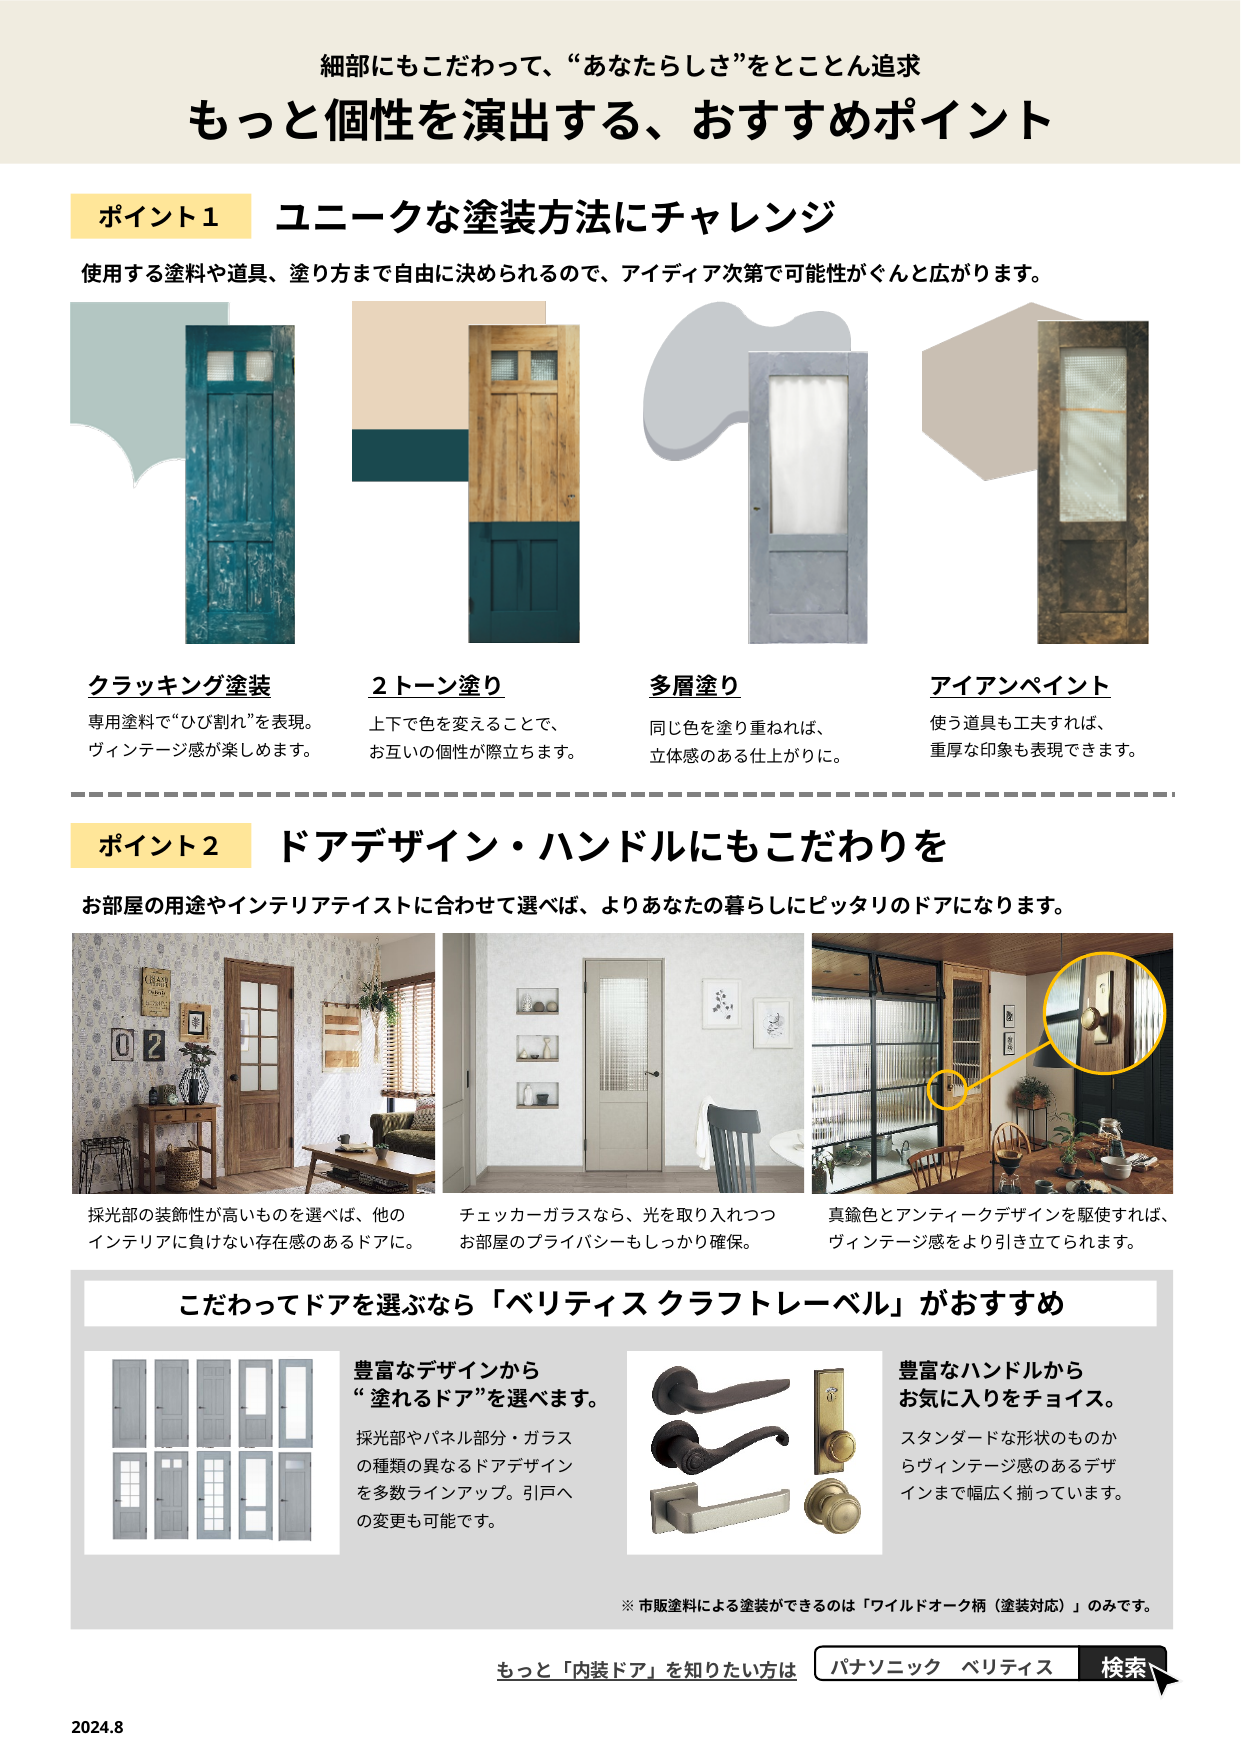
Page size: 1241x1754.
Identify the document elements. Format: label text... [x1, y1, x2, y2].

text_box 細部にもこだわって、“あなたらしさ”をとことん追求 もっと個性を演出する、おすすめポイント [69, 6, 1174, 155]
text_box 採光部やパネル部分・ガラスの種類の異なるドアデザインを多数ラインアップ。引戸への変更も可能です。 [341, 1413, 605, 1539]
text_box ユニークな塗装方法にチャレンジ [259, 186, 1174, 247]
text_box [482, 1643, 1175, 1694]
text_box お部屋の用途やインテリアテイストに合わせて選べば、よりあなたの暮らしにピッタリのドアになります。 [66, 872, 1173, 926]
text_box [70, 1623, 1174, 1630]
picture [352, 301, 580, 643]
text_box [928, 953, 1165, 1109]
text_box 同じ色を塗り重ねれば、 立体感のある仕上がりに。 [634, 707, 895, 773]
text_box 使用する塗料や道具、塗り方まで自由に決められるので、アイディア次第で可能性がぐんと広がります。 [66, 240, 1173, 293]
text_box 使う道具も工夫すれば、 重厚な印象も表現できます。 [914, 707, 1175, 768]
text_box [70, 1329, 1174, 1579]
text_box クラッキング塗装 [72, 664, 333, 707]
text_box ポイント２ [70, 823, 252, 868]
text_box [0, 0, 1241, 165]
picture [70, 302, 295, 644]
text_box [627, 1351, 883, 1555]
text_box アイアンペイント [914, 664, 1175, 707]
text_box 採光部の装飾性が高いものを選べば、他のインテリアに負けない存在感のあるドアに。 [72, 1194, 436, 1260]
text_box ドアデザイン・ハンドルにもこだわりを [259, 815, 1174, 875]
text_box 真鍮色とアンティークデザインを駆使すれば、ヴィンテージ感をより引き立てられます。 [813, 1189, 1180, 1260]
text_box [84, 1351, 340, 1555]
text_box 豊富なデザインから “塗れるドア”を選べます。 [338, 1347, 613, 1418]
text_box [70, 1269, 1174, 1282]
text_box 多層塗り [634, 664, 895, 707]
text_box ポイント１ [70, 193, 252, 239]
text_box 専用塗料で“ひび割れ”を表現。 ヴィンテージ感が楽しめます。 [72, 707, 333, 767]
picture [643, 301, 868, 644]
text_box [72, 933, 1174, 1194]
text_box 豊富なハンドルから お気に入りをチョイス。 [883, 1347, 1158, 1418]
text_box スタンダードな形状のものからヴィンテージ感のあるデザインまで幅広く揃っています。 [884, 1413, 1149, 1511]
text_box 上下で色を変えることで、 お互いの個性が際立ちます。 [353, 699, 614, 770]
text_box こだわってドアを選ぶなら「ベリティス クラフトレーベル」がおすすめ [70, 1282, 1174, 1329]
text_box チェッカーガラスなら、光を取り入れつつ お部屋のプライバシーもしっかり確保。 [443, 1194, 803, 1260]
text_box ２トーン塗り [353, 664, 613, 707]
text_box ※市販塗料による塗装ができるのは「ワイルドオーク柄（塗装対応）」のみです。 [66, 1579, 1174, 1623]
picture [922, 302, 1149, 644]
